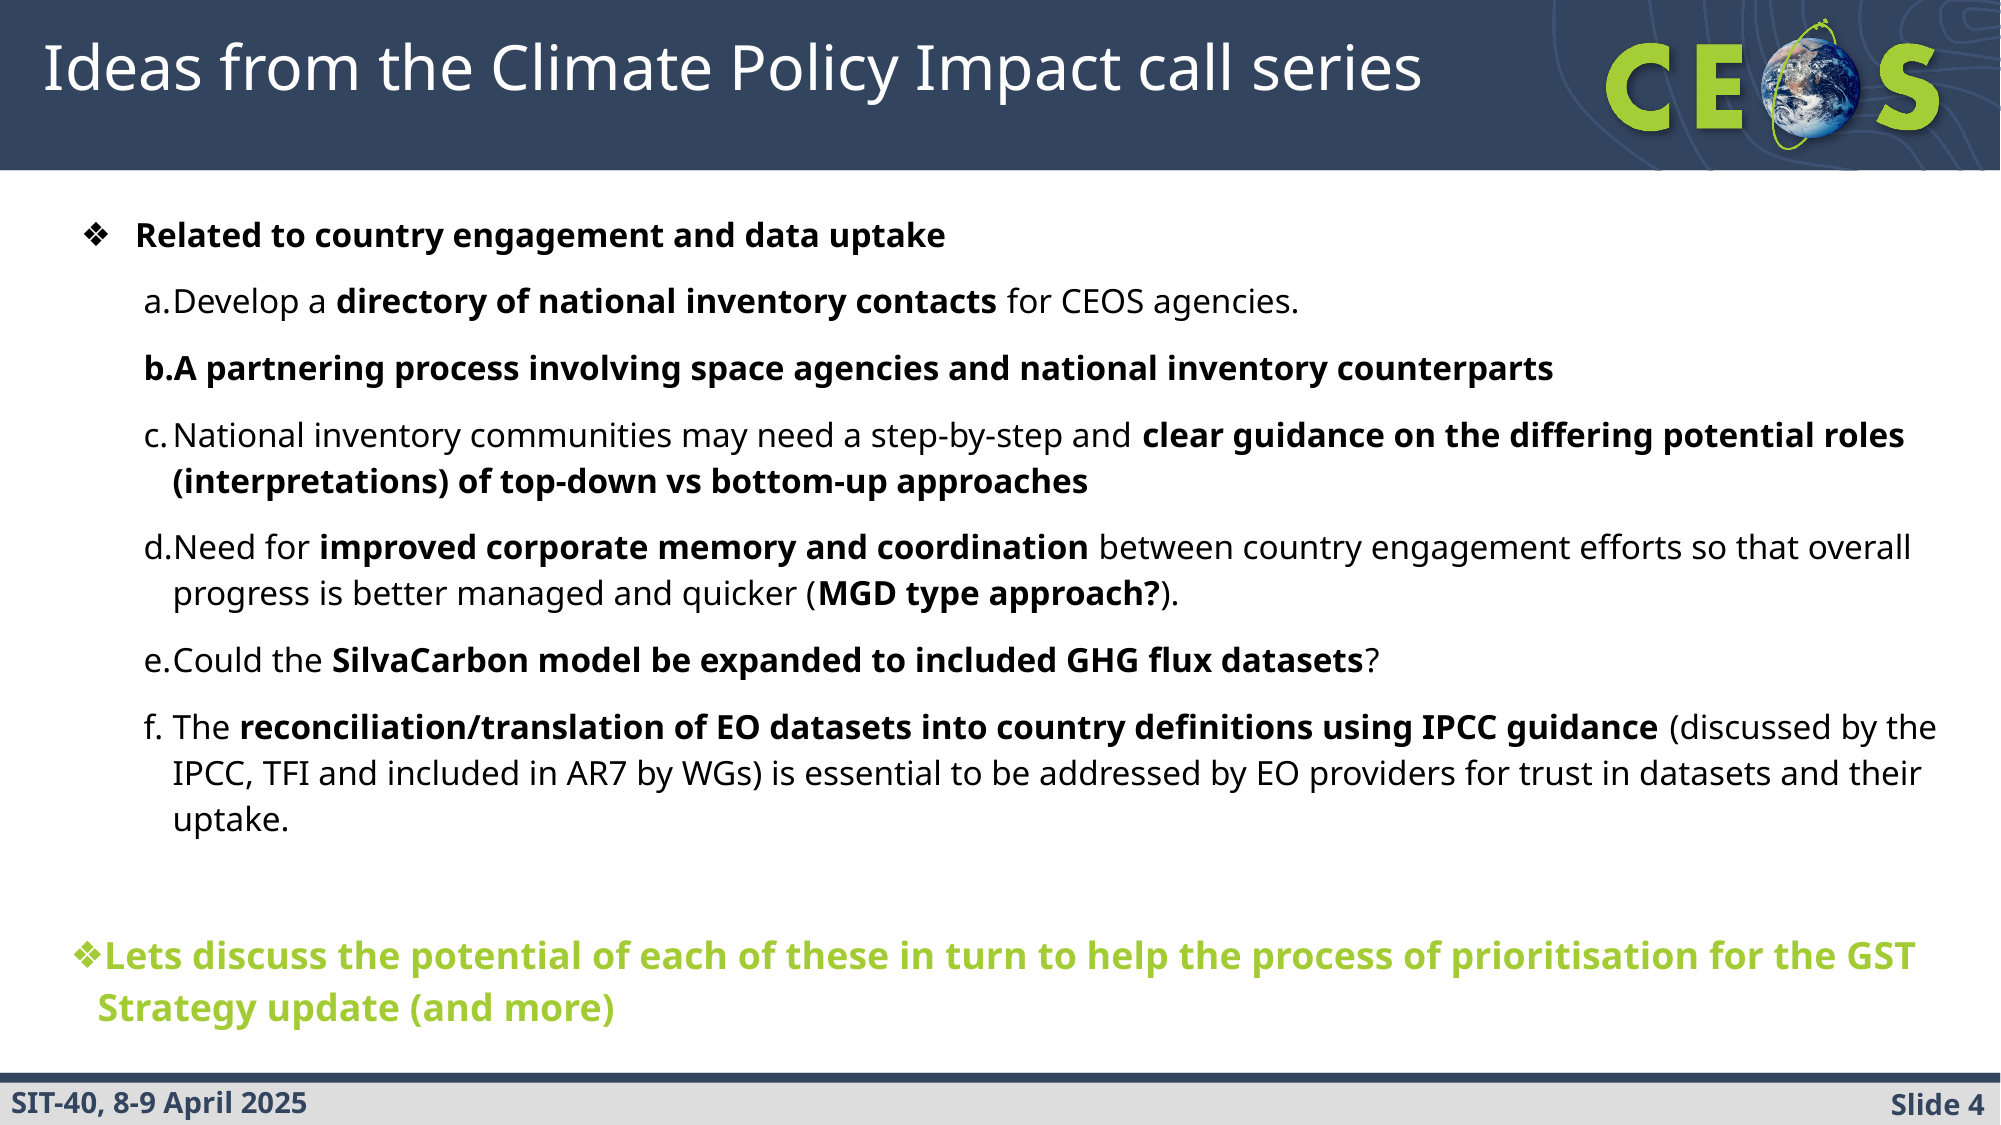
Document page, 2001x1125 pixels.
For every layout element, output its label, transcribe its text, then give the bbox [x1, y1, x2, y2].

picture [1606, 18, 1939, 150]
title Ideas from the Climate Policy Impact call series [28, 28, 1569, 157]
list Related to country engagement and data uptake Develop a directory of national inventory contacts for CEOS agencies. A partnering process involving space agencies and national inventory counterparts National inventory communities may need a step-by-step and clear guidance on the differing potential roles (interpretations) of top-down vs bottom-up approaches Need for improved corporate memory and coordination between country engagement efforts so that overall progress is better managed and quicker (MGD type approach?). Could the SilvaCarbon model be expanded to included GHG flux datasets? The reconciliation/translation of EO datasets into country definitions using IPCC guidance (discussed by the IPCC, TFI and included in AR7 by WGs) is essential to be addressed by EO providers for trust in datasets and their uptake. Lets discuss the potential of each of these in turn to help the process of prioritisation for the GST Strategy update (and more) [45, 200, 1986, 966]
